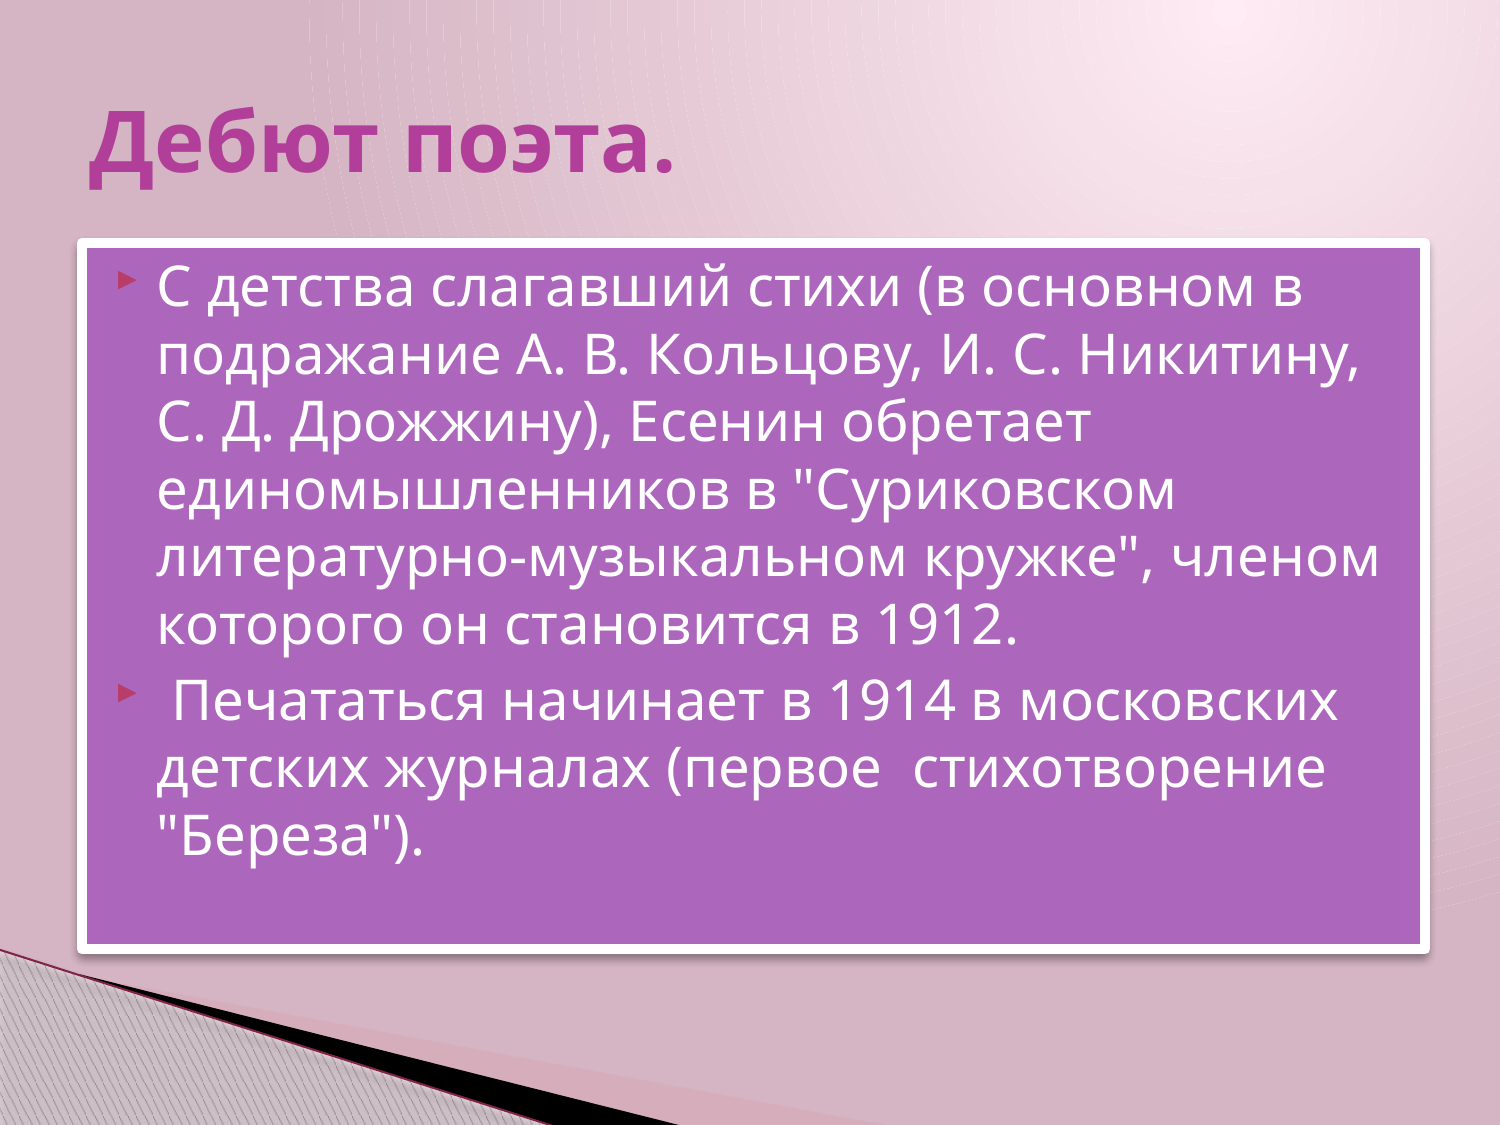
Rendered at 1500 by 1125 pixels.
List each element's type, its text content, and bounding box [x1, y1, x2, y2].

title Дебют поэта. [75, 45, 1425, 233]
list С детства слагавший стихи (в основном в подражание А. В. Кольцову, И. С. Никитину, С. Д. Дрожжину), Есенин обретает единомышленников в "Суриковском литературно-музыкальном кружке", членом которого он становится в 1912. Печататься начинает в 1914 в московских детских журналах (первое стихотворение "Береза"). [77, 238, 1430, 954]
